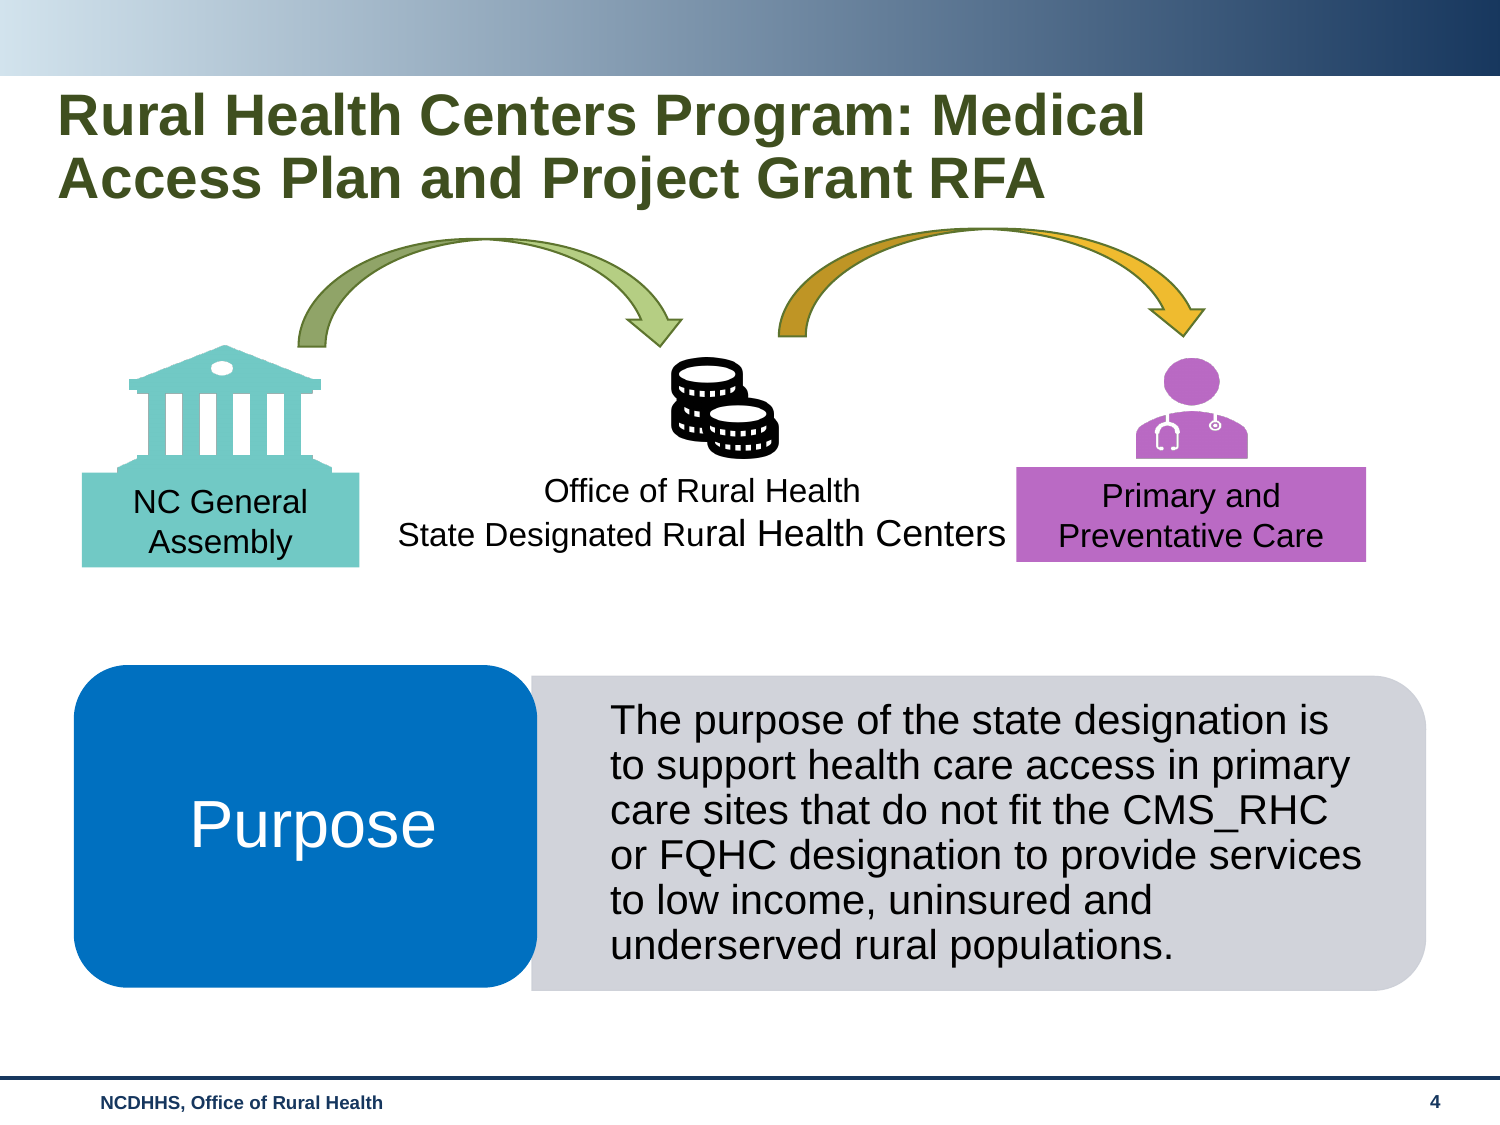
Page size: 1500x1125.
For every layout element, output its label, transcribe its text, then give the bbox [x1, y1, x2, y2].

text_box [777, 227, 1207, 338]
text_box Rural Health Centers Program: Medical Access Plan and Project Grant RFA [42, 68, 1330, 219]
text_box [301, 237, 684, 340]
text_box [54, 629, 1451, 1023]
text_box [81, 323, 360, 569]
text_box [235, 340, 1016, 563]
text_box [1016, 337, 1367, 564]
